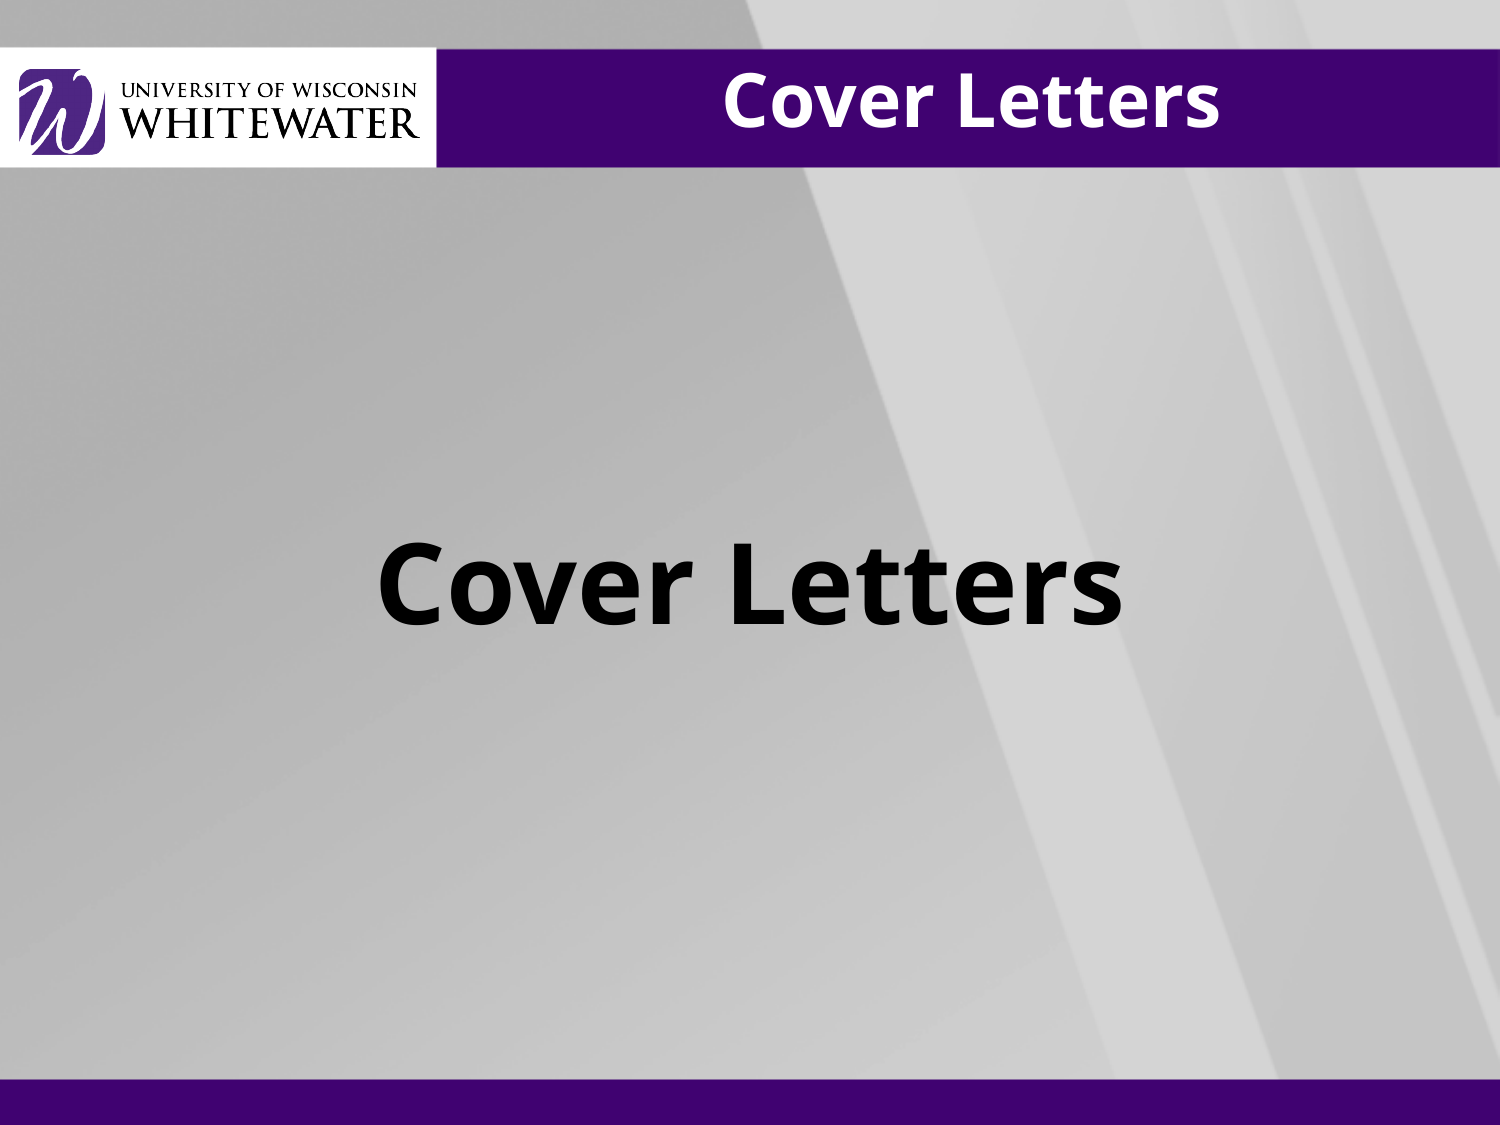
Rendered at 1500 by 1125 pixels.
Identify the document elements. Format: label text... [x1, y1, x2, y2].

title Cover Letters [75, 45, 1425, 233]
picture [0, 0, 1500, 1125]
list Cover Letters [75, 262, 1425, 1005]
